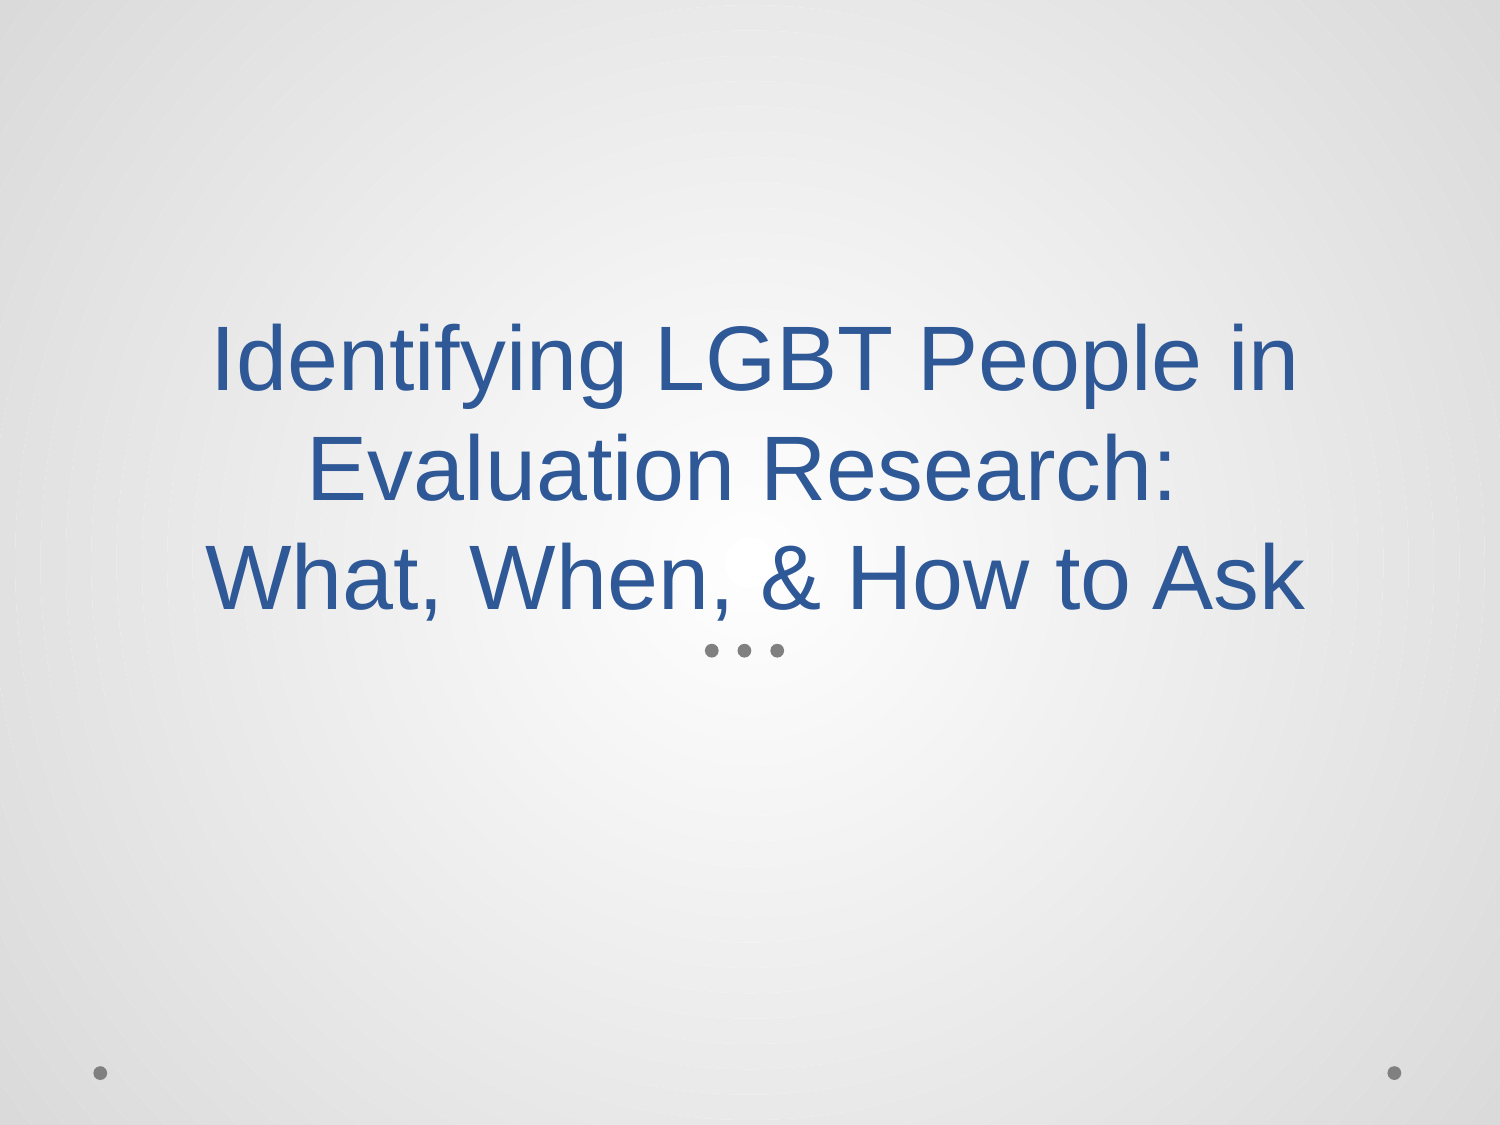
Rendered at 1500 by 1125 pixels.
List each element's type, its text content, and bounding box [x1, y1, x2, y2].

title Identifying LGBT People in Evaluation Research: What, When, & How to Ask [118, 224, 1394, 636]
